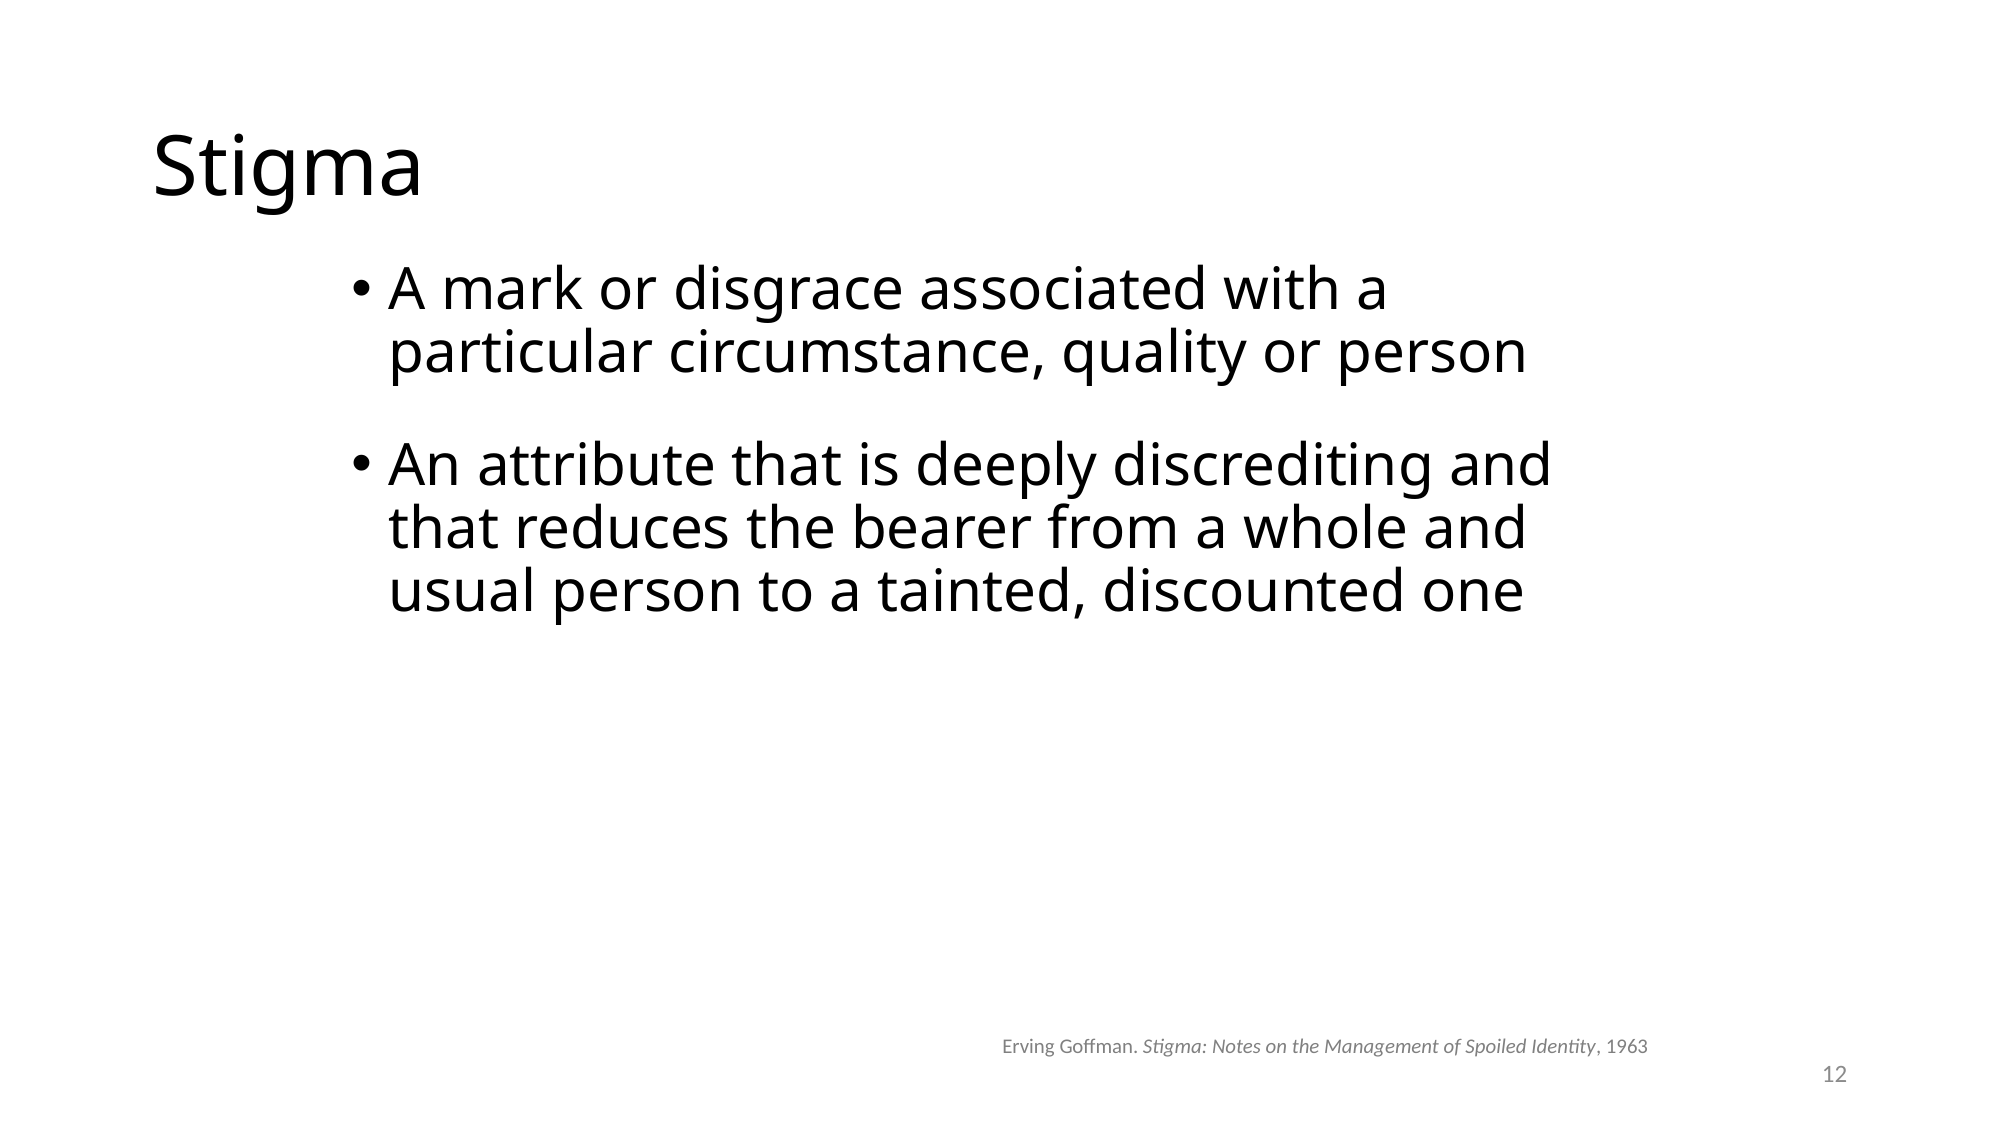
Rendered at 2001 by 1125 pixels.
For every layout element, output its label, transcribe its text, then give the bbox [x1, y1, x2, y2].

list A mark or disgrace associated with a particular circumstance, quality or person An attribute that is deeply discrediting and that reduces the bearer from a whole and usual person to a tainted, discounted one [336, 251, 1669, 971]
title Stigma [137, 59, 1863, 278]
text_box Erving Goffman. Stigma: Notes on the Management of Spoiled Identity, 1963 [987, 1025, 1738, 1065]
slide_number 12 [1412, 1042, 1863, 1103]
